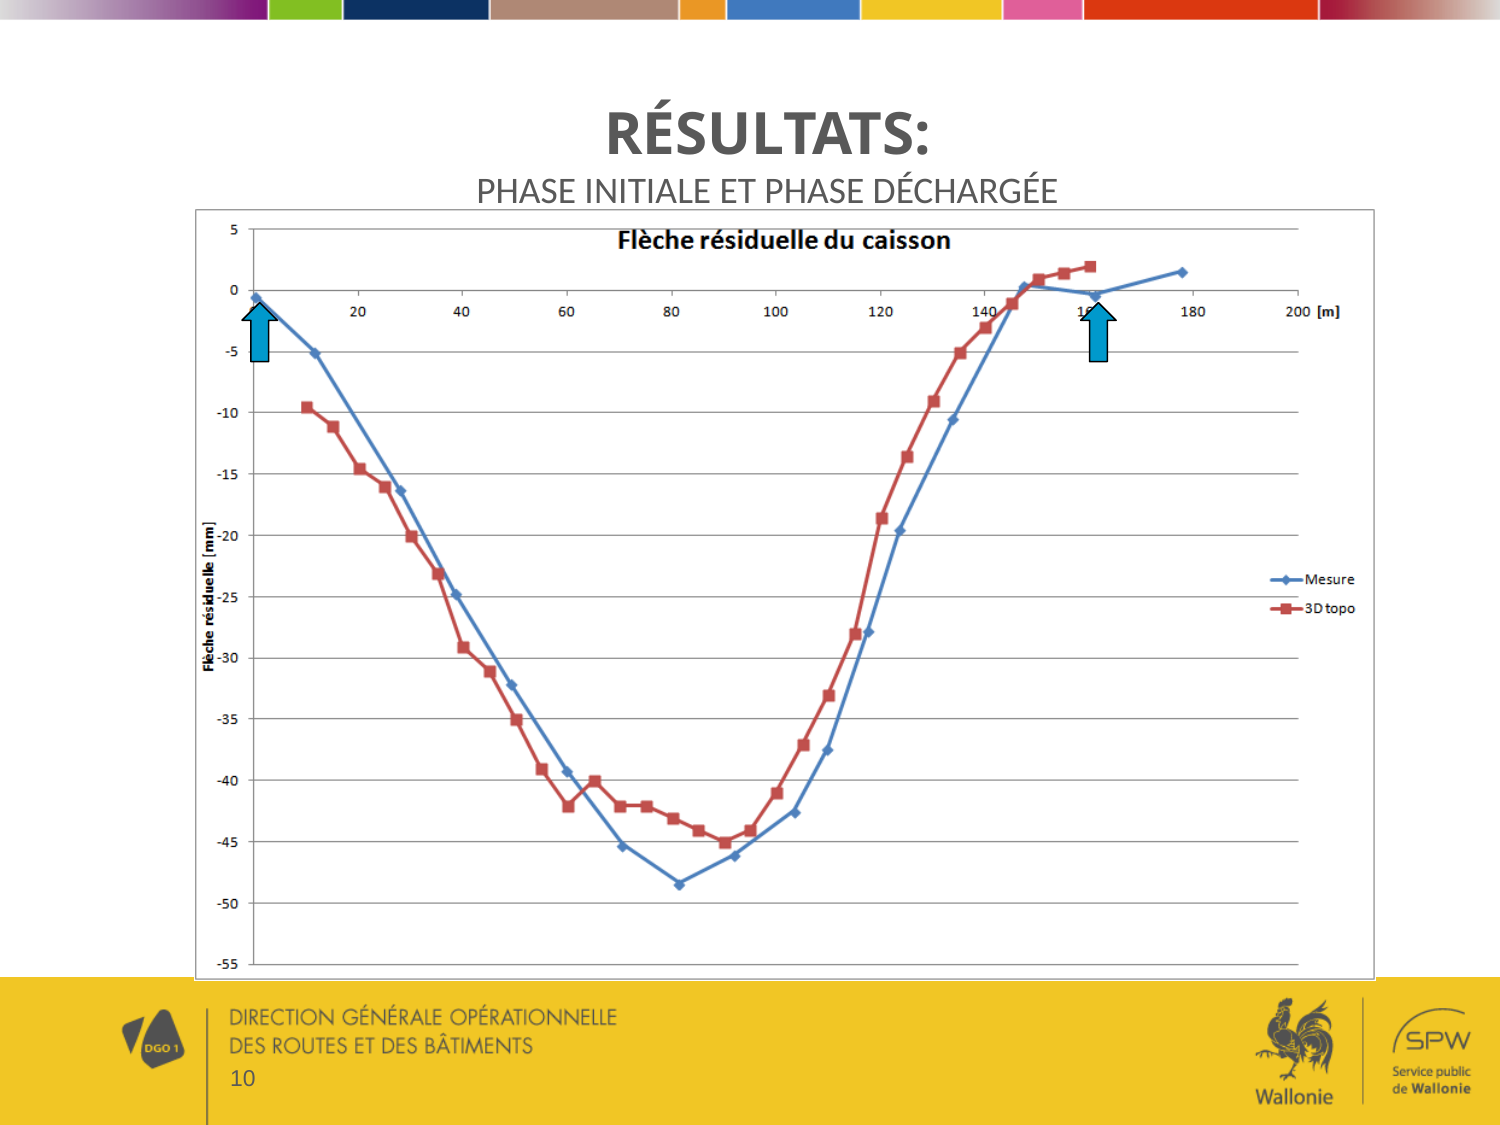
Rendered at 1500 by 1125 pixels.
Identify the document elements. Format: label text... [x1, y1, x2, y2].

slide_number 10 [229, 1062, 526, 1093]
picture [0, 207, 1500, 1125]
title Résultats: Phase initiale et Phase déchargée [117, 88, 1418, 221]
picture [0, 0, 1500, 24]
